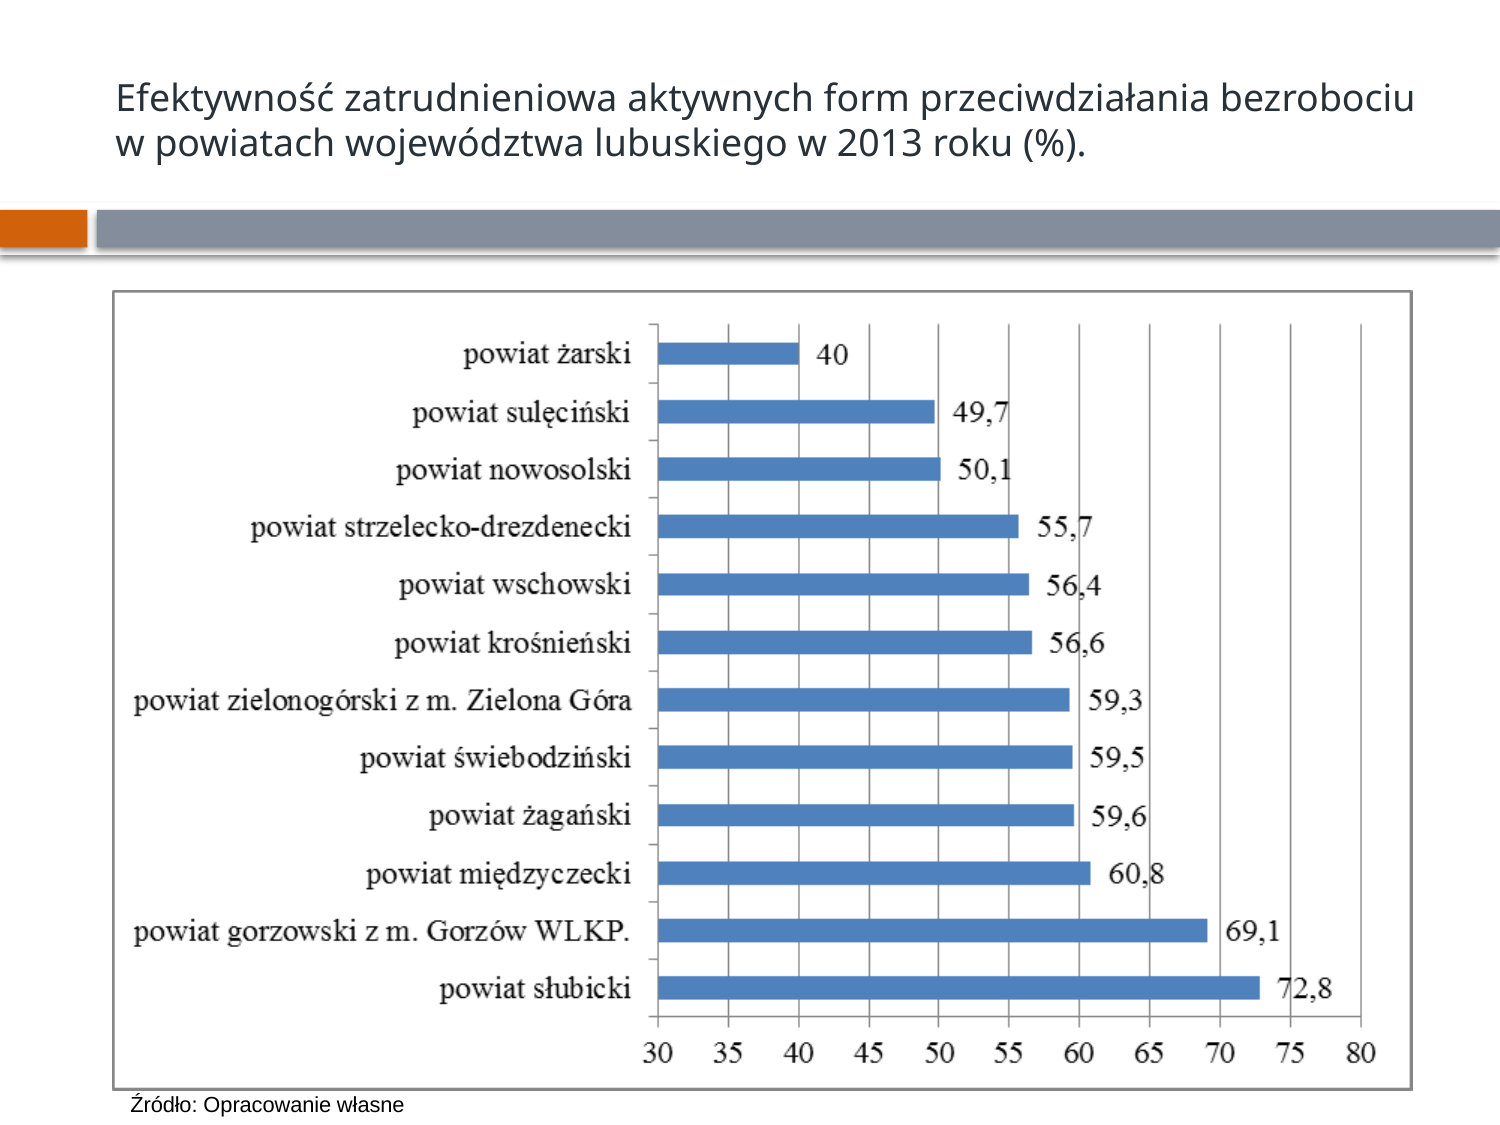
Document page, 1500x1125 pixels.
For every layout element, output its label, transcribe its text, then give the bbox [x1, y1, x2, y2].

title Efektywność zatrudnieniowa aktywnych form przeciwdziałania bezrobociu w powiatach województwa lubuskiego w 2013 roku (%). [100, 37, 1439, 201]
picture [111, 290, 1413, 1091]
text_box Źródło: Opracowanie własne [115, 1102, 420, 1124]
